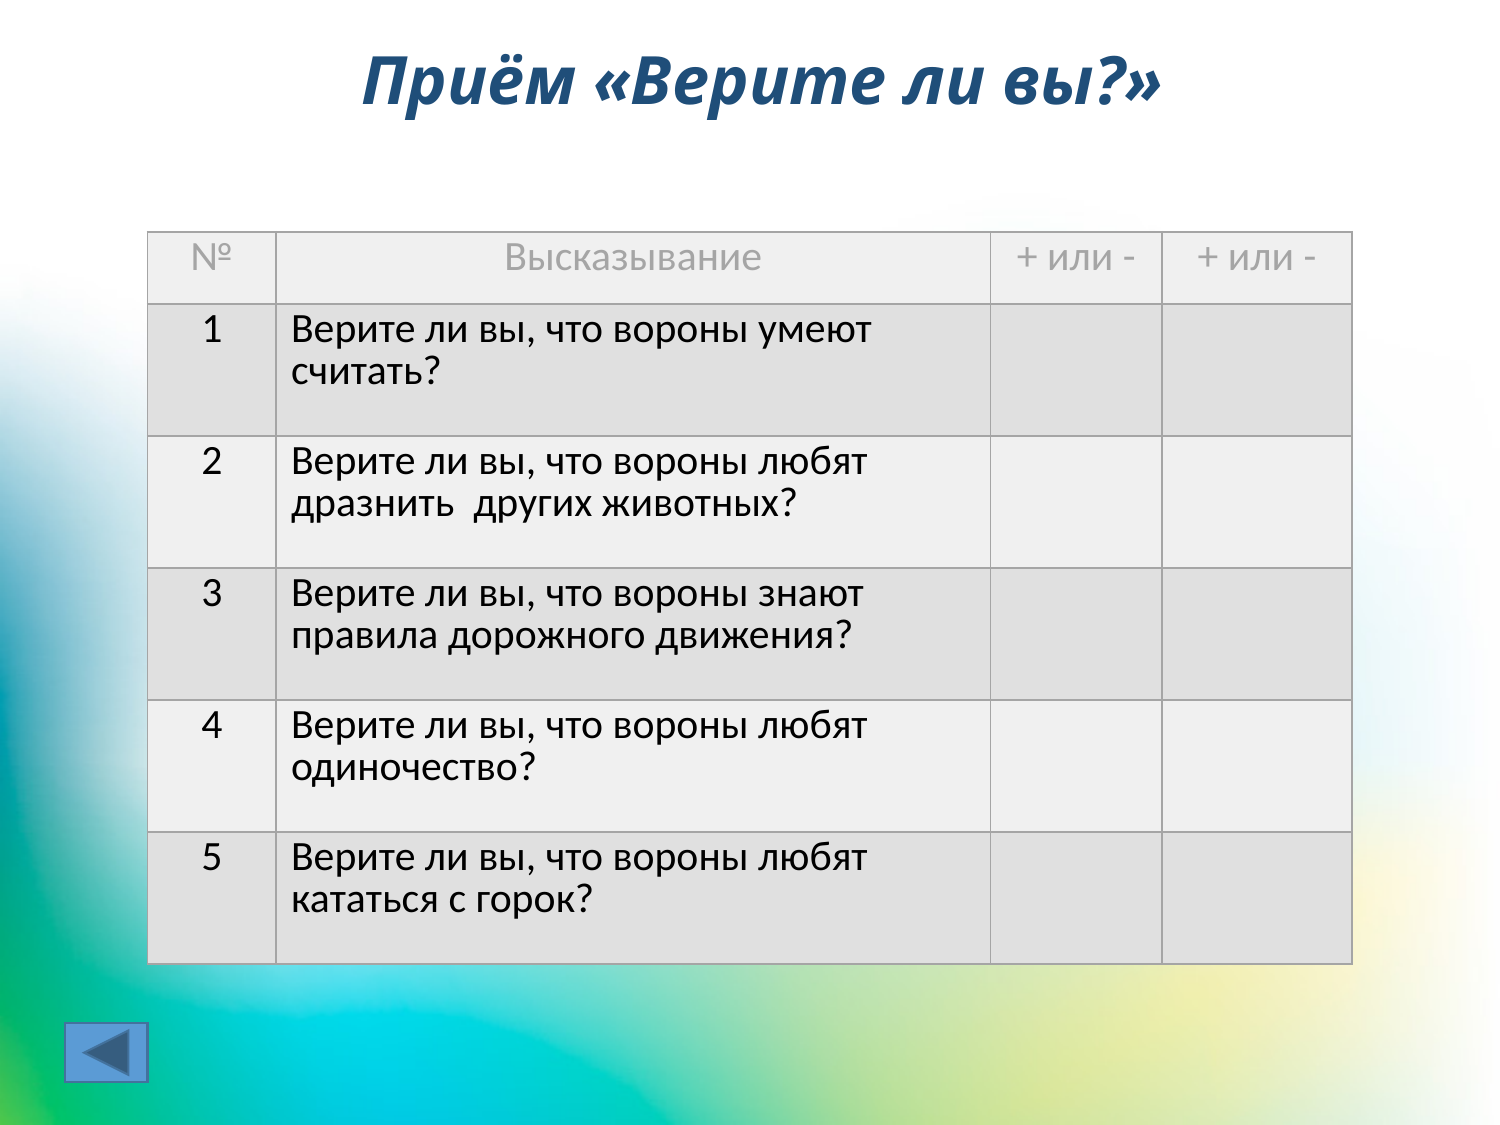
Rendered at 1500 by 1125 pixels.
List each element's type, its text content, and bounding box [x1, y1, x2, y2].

table_cell [1163, 833, 1351, 963]
table_cell [1163, 437, 1351, 567]
table_cell [991, 437, 1161, 567]
table_header + или - [1163, 233, 1351, 303]
table_cell Верите ли вы, что вороны любят кататься с горок? [277, 833, 990, 963]
table_cell 4 [148, 701, 275, 831]
table_cell [991, 569, 1161, 699]
table_cell [1163, 569, 1351, 699]
text_box [64, 1022, 149, 1083]
table_cell 3 [148, 569, 275, 699]
table_cell 1 [148, 305, 275, 435]
table_cell [991, 833, 1161, 963]
table_cell Верите ли вы, что вороны знают правила дорожного движения? [277, 569, 990, 699]
table_header № [148, 233, 275, 303]
table_cell 5 [148, 833, 275, 963]
table_cell Верите ли вы, что вороны умеют считать? [277, 305, 990, 435]
table_cell [1163, 701, 1351, 831]
table_cell [1163, 305, 1351, 435]
table_cell 2 [148, 437, 275, 567]
table_cell [991, 701, 1161, 831]
table_cell Верите ли вы, что вороны любят дразнить других животных? [277, 437, 990, 567]
text_box Приём «Верите ли вы?» [346, 30, 1179, 126]
picture [0, 0, 1500, 1125]
table_cell [991, 305, 1161, 435]
table_header Высказывание [277, 233, 990, 303]
table_cell Верите ли вы, что вороны любят одиночество? [277, 701, 990, 831]
table_header + или - [991, 233, 1161, 303]
